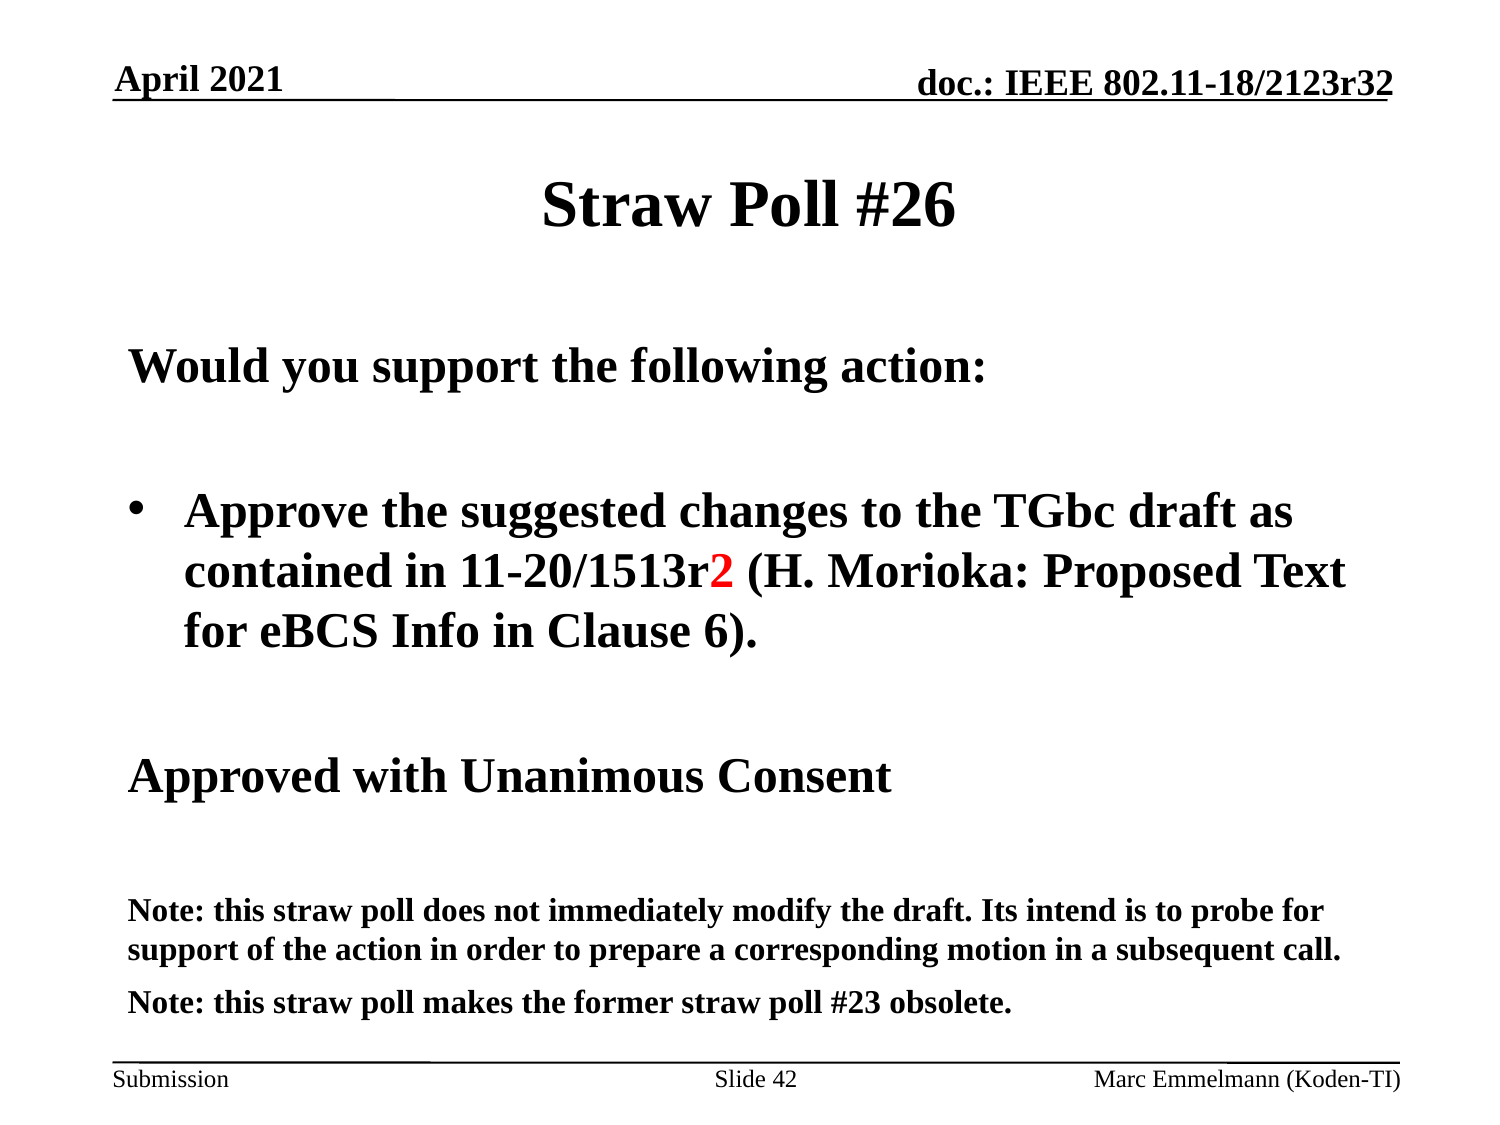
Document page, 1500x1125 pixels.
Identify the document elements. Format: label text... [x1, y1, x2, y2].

title Straw Poll #26 [112, 112, 1388, 288]
footer Marc Emmelmann (Koden-TI) [878, 1061, 1402, 1093]
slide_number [114, 54, 423, 100]
list Would you support the following action: Approve the suggested changes to the TGbc draft as contained in 11-20/1513r2 (H. Morioka: Proposed Text for eBCS Info in Clause 6). Approved with Unanimous Consent Note: this straw poll does not immediately modify the draft. Its intend is to probe for support of the action in order to prepare a corresponding motion in a subsequent call. Note: this straw poll makes the former straw poll #23 obsolete. [112, 324, 1388, 1000]
slide_number Slide 42 [712, 1061, 800, 1123]
